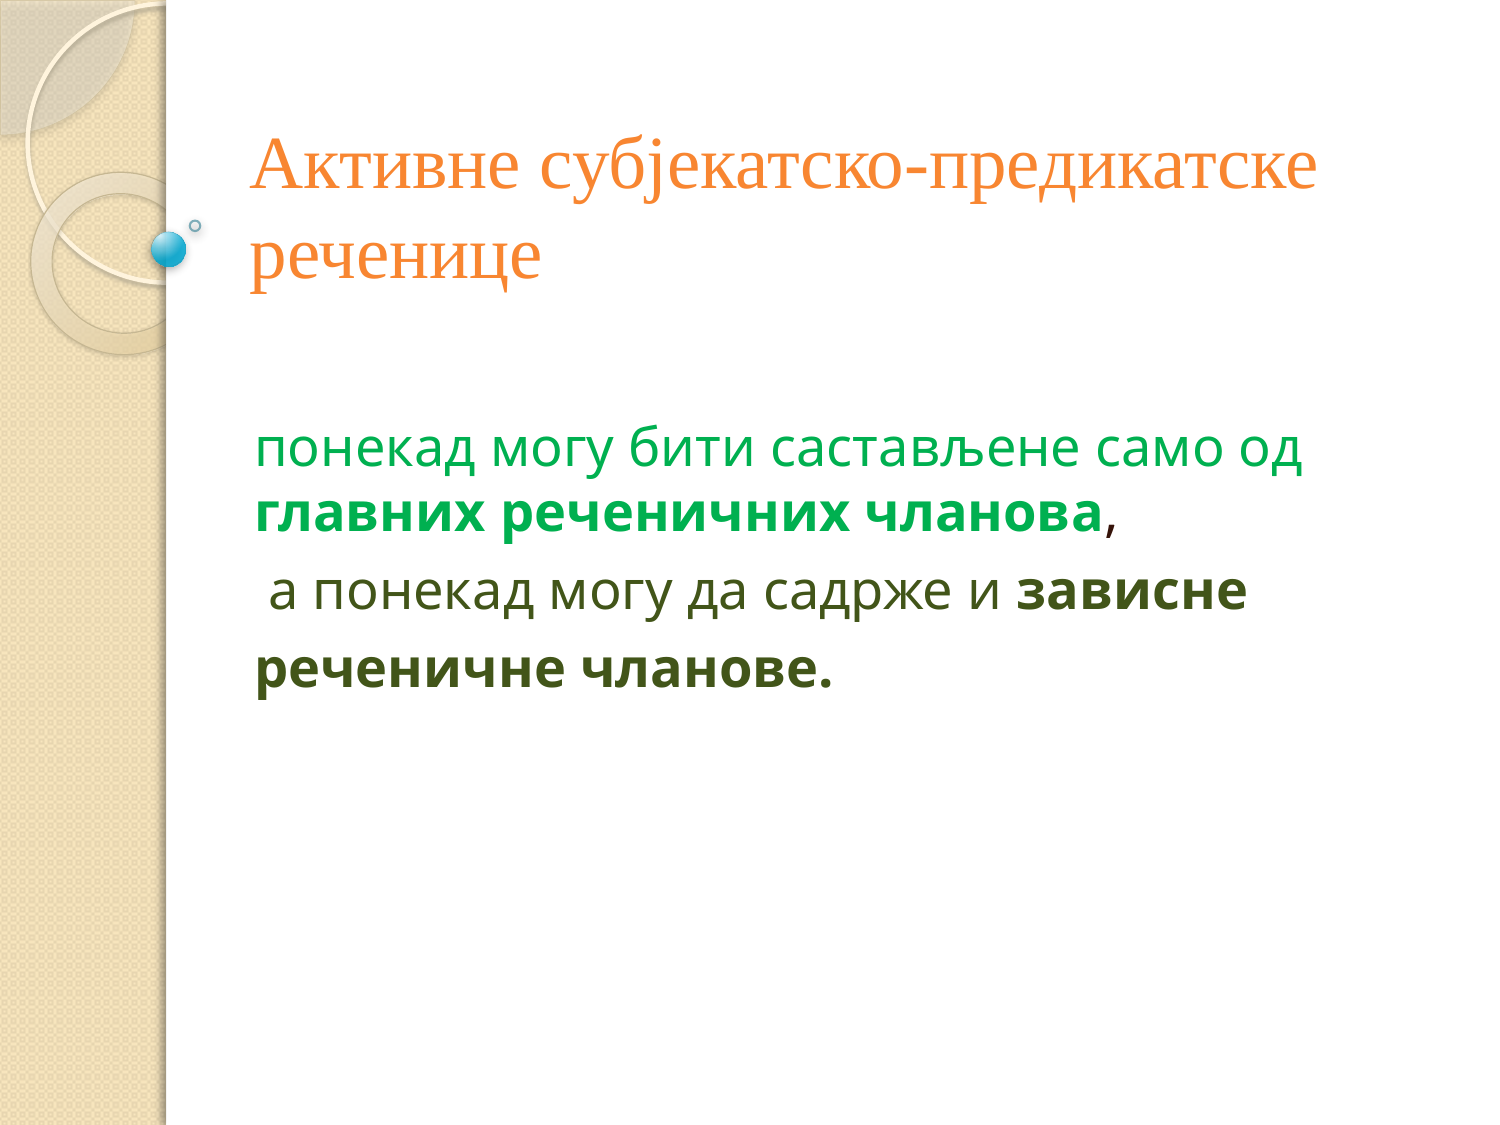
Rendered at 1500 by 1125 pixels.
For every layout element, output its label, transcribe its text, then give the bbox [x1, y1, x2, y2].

subtitle понекад могу бити састављене само од главних реченичних чланова, а понекад могу да садрже и зависне реченичне чланове. [234, 412, 1450, 938]
title Активне субјекатско-предикатске реченице [234, 59, 1450, 301]
